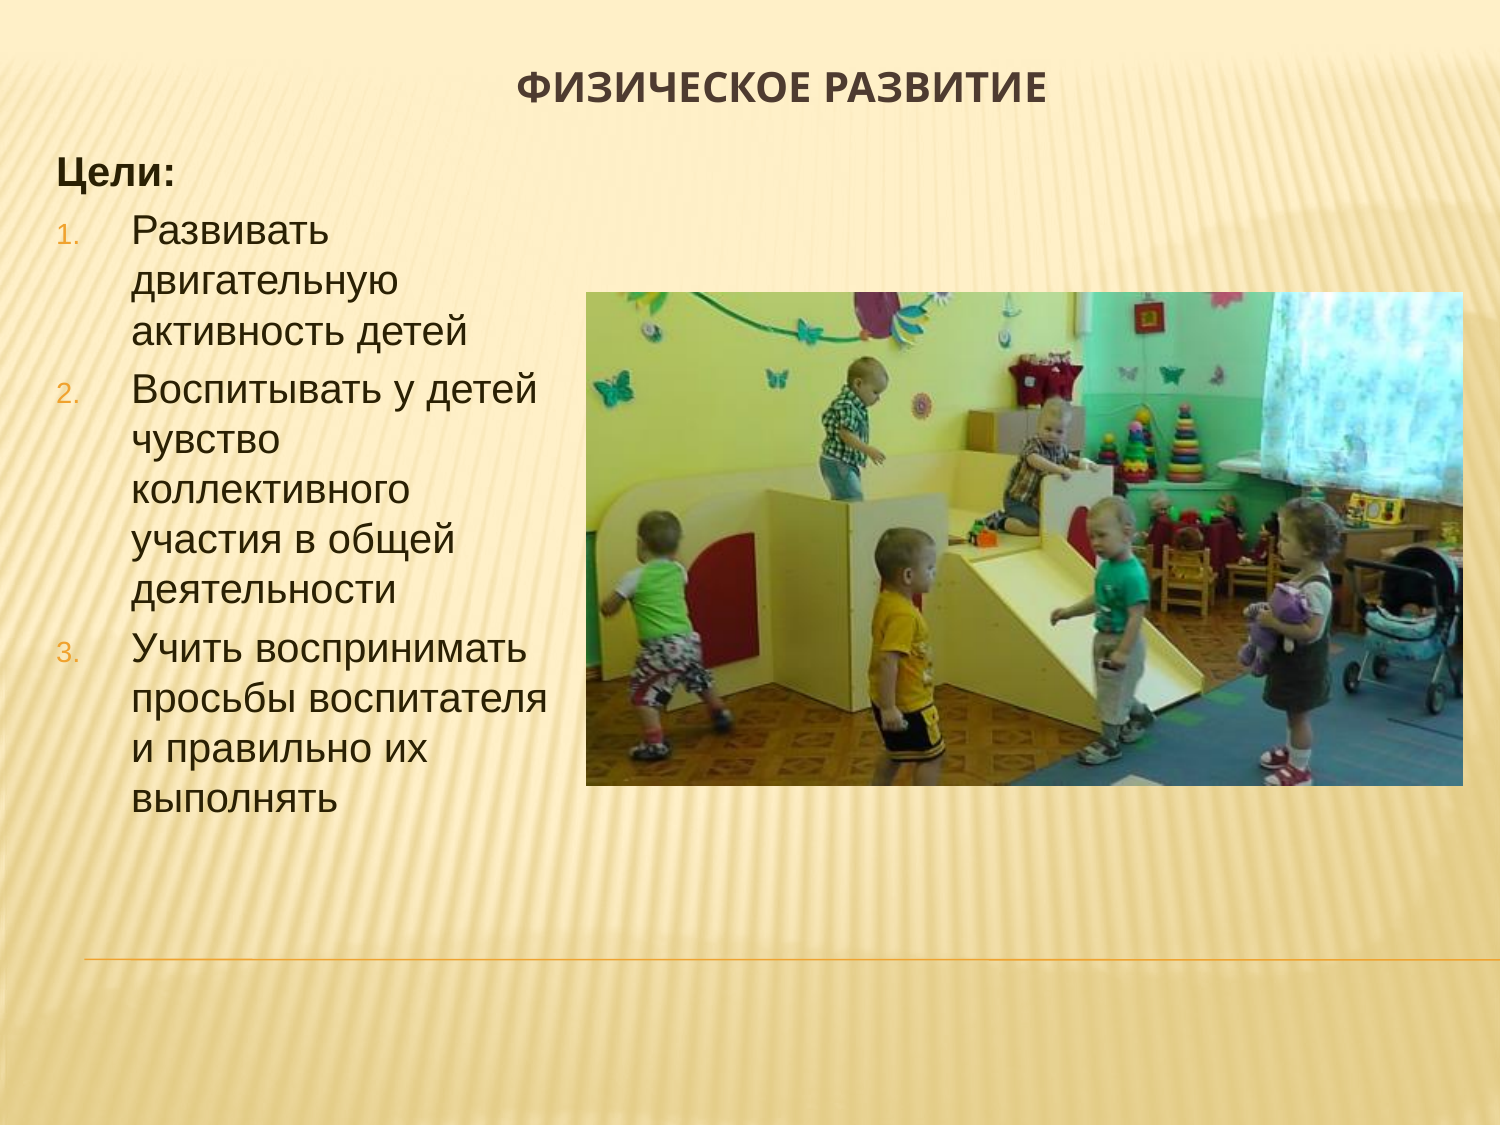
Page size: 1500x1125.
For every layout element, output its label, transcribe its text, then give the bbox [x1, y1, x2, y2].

list Цели: Развивать двигательную активность детей Воспитывать у детей чувство коллективного участия в общей деятельности Учить воспринимать просьбы воспитателя и правильно их выполнять [41, 137, 571, 1024]
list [586, 292, 1463, 786]
title Физическое развитие [88, 42, 1476, 129]
